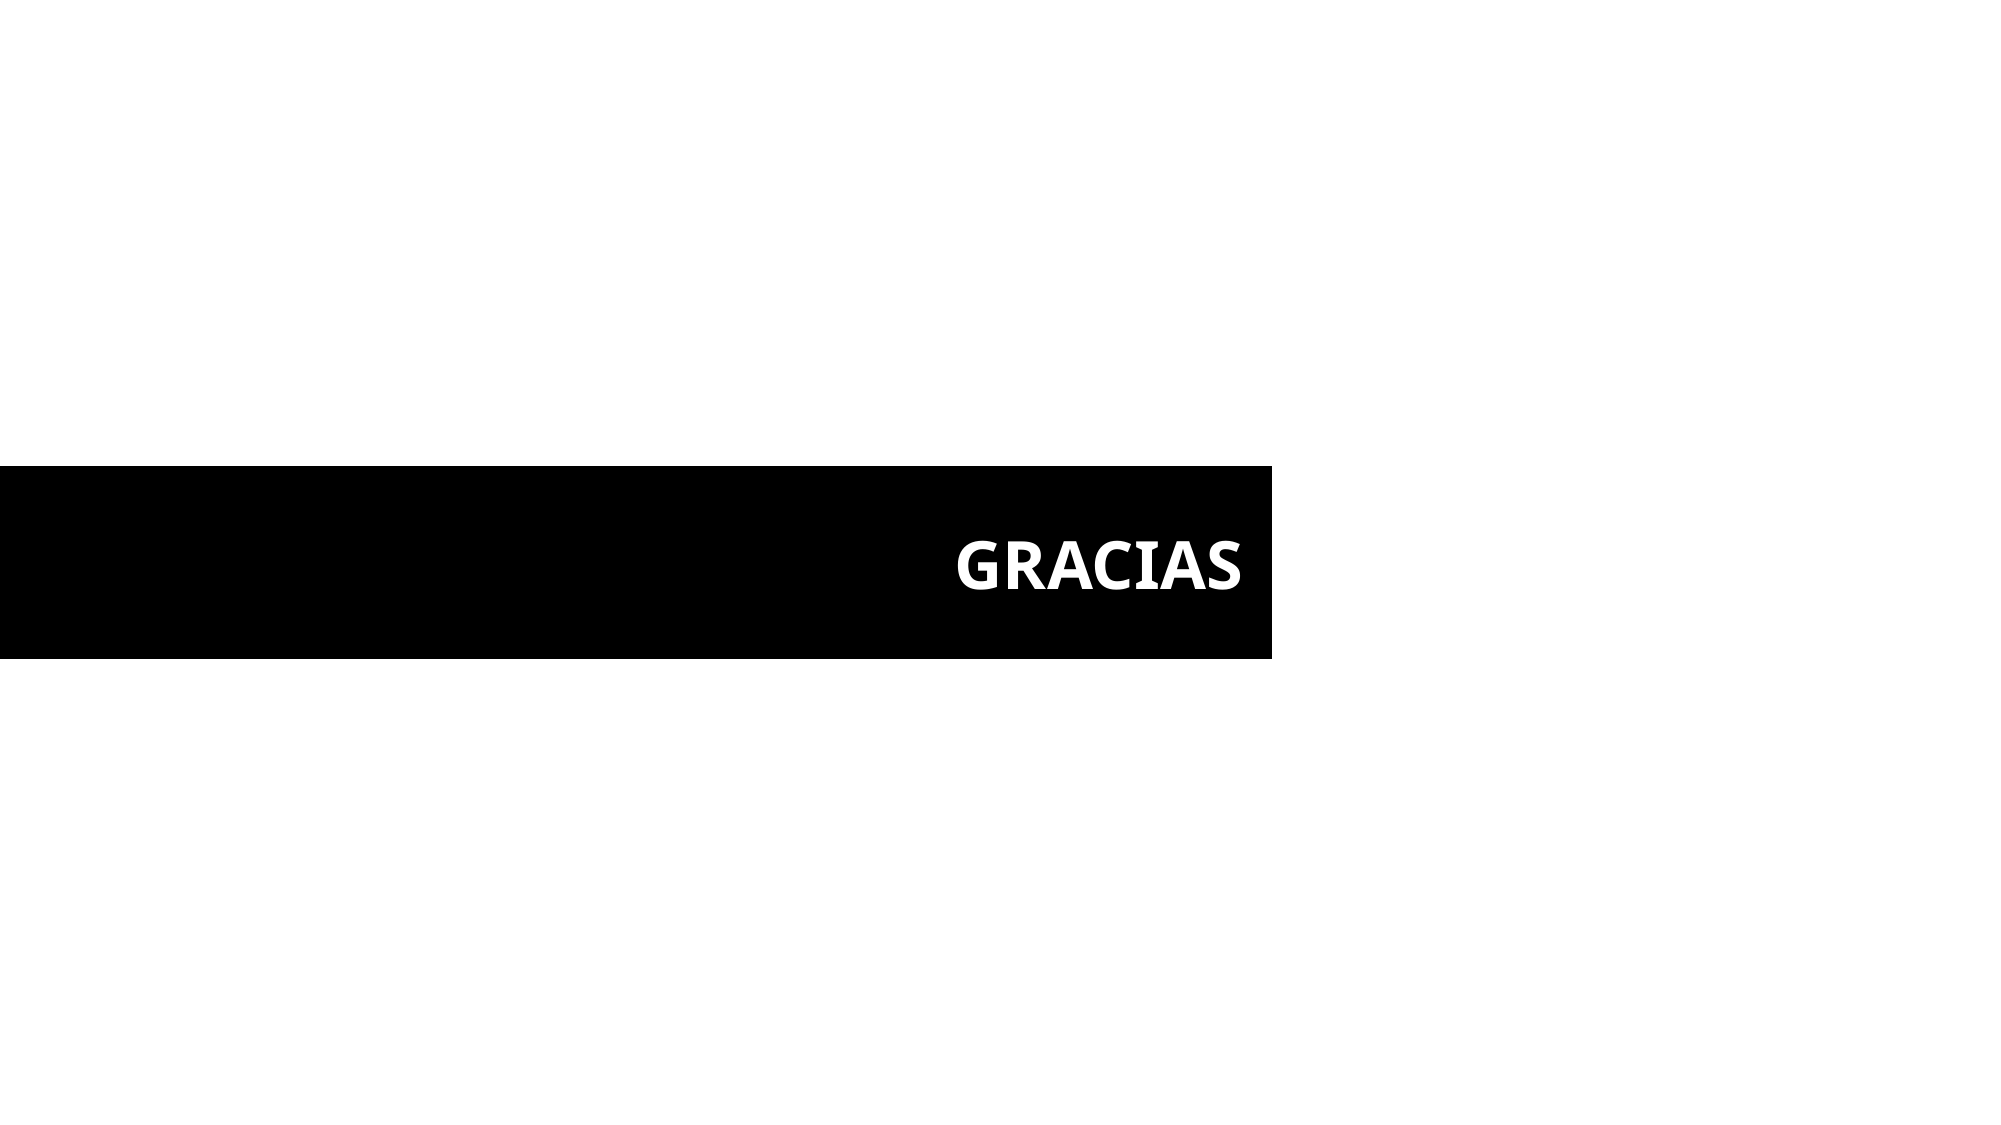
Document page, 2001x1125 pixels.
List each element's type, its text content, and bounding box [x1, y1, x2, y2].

text_box Gracias [744, 465, 1454, 660]
text_box [0, 466, 744, 659]
